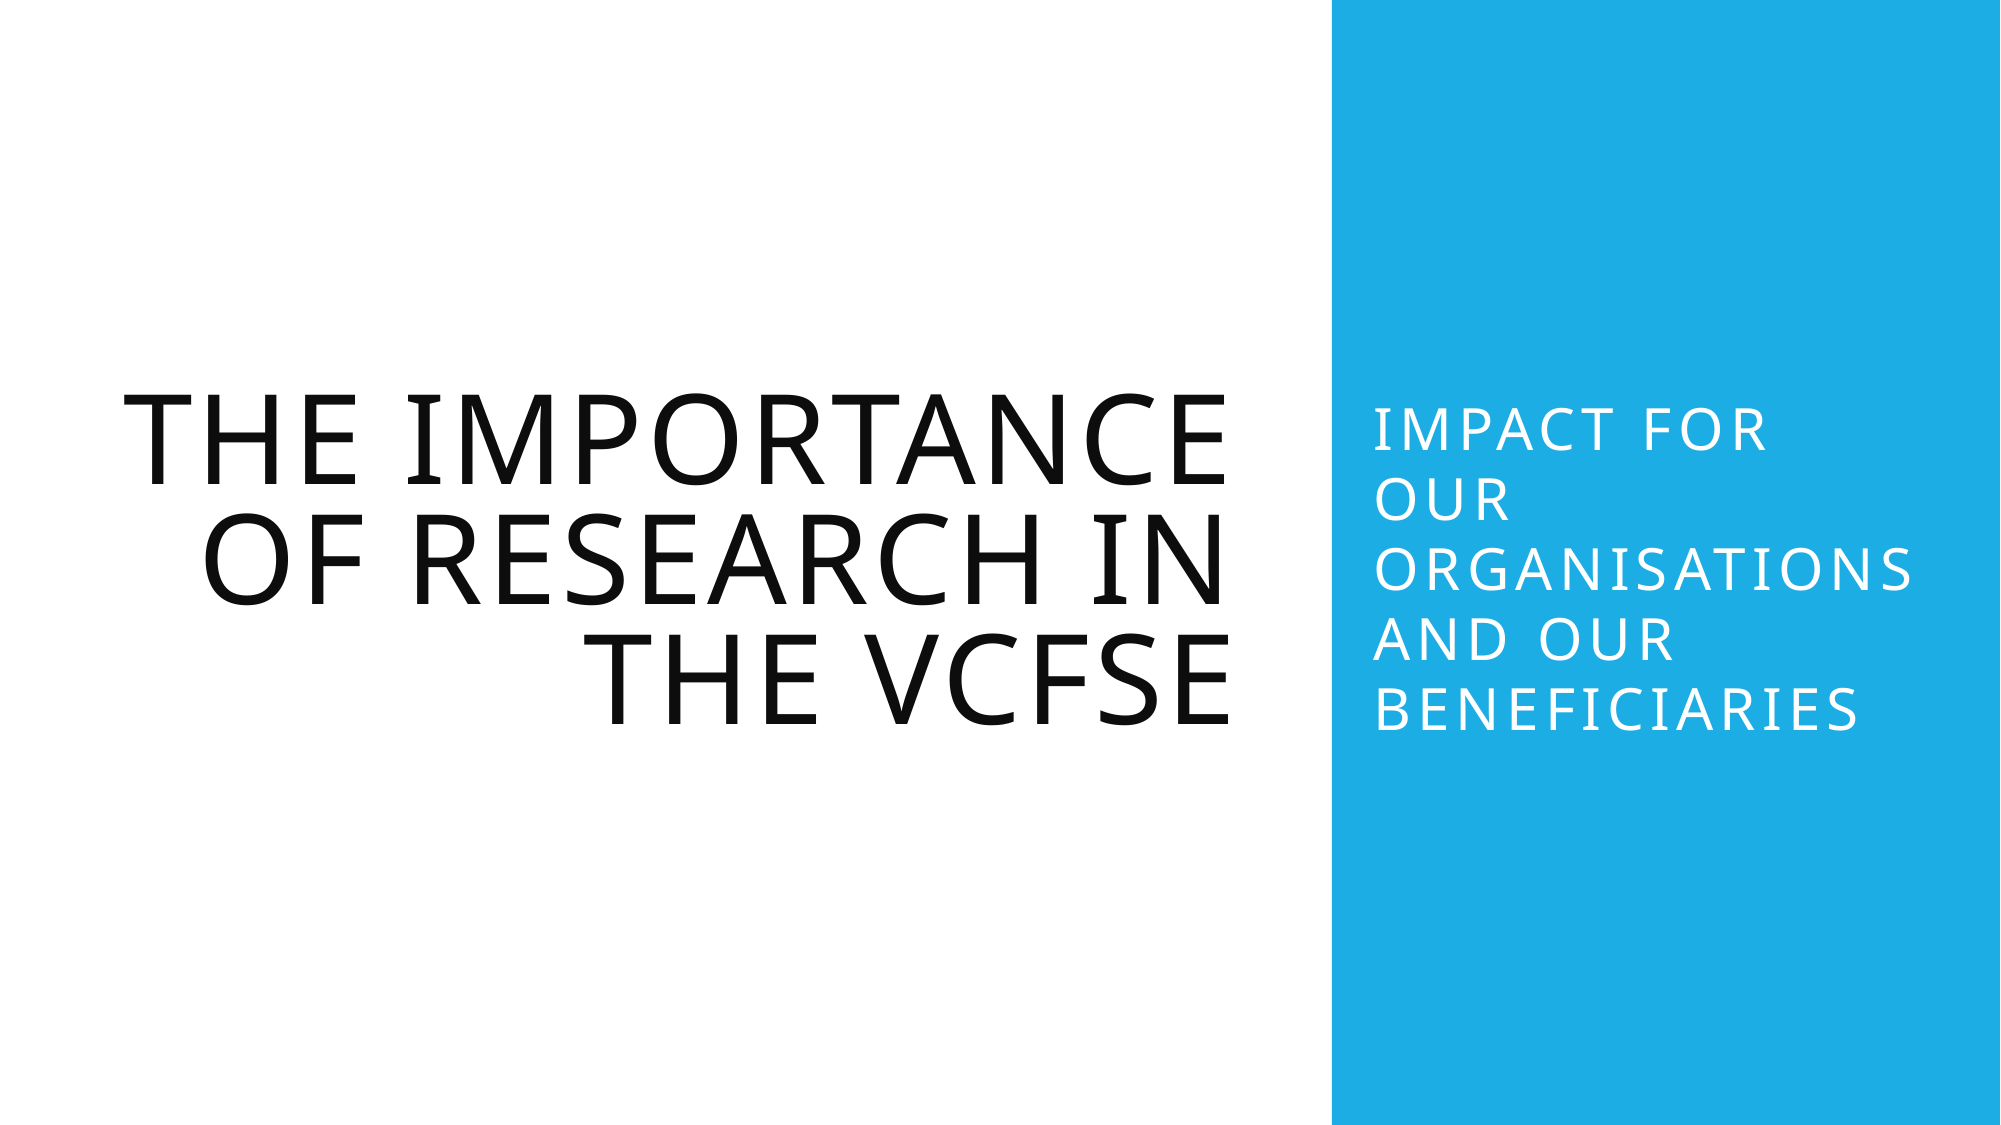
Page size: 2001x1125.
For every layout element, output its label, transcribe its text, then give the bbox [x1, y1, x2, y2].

list Impact For our organisations and our beneficiaries [1358, 174, 1947, 960]
text_box [0, 0, 1331, 1125]
text_box [1331, 0, 2000, 1125]
title The importance of research in the vcfse [105, 251, 1253, 886]
